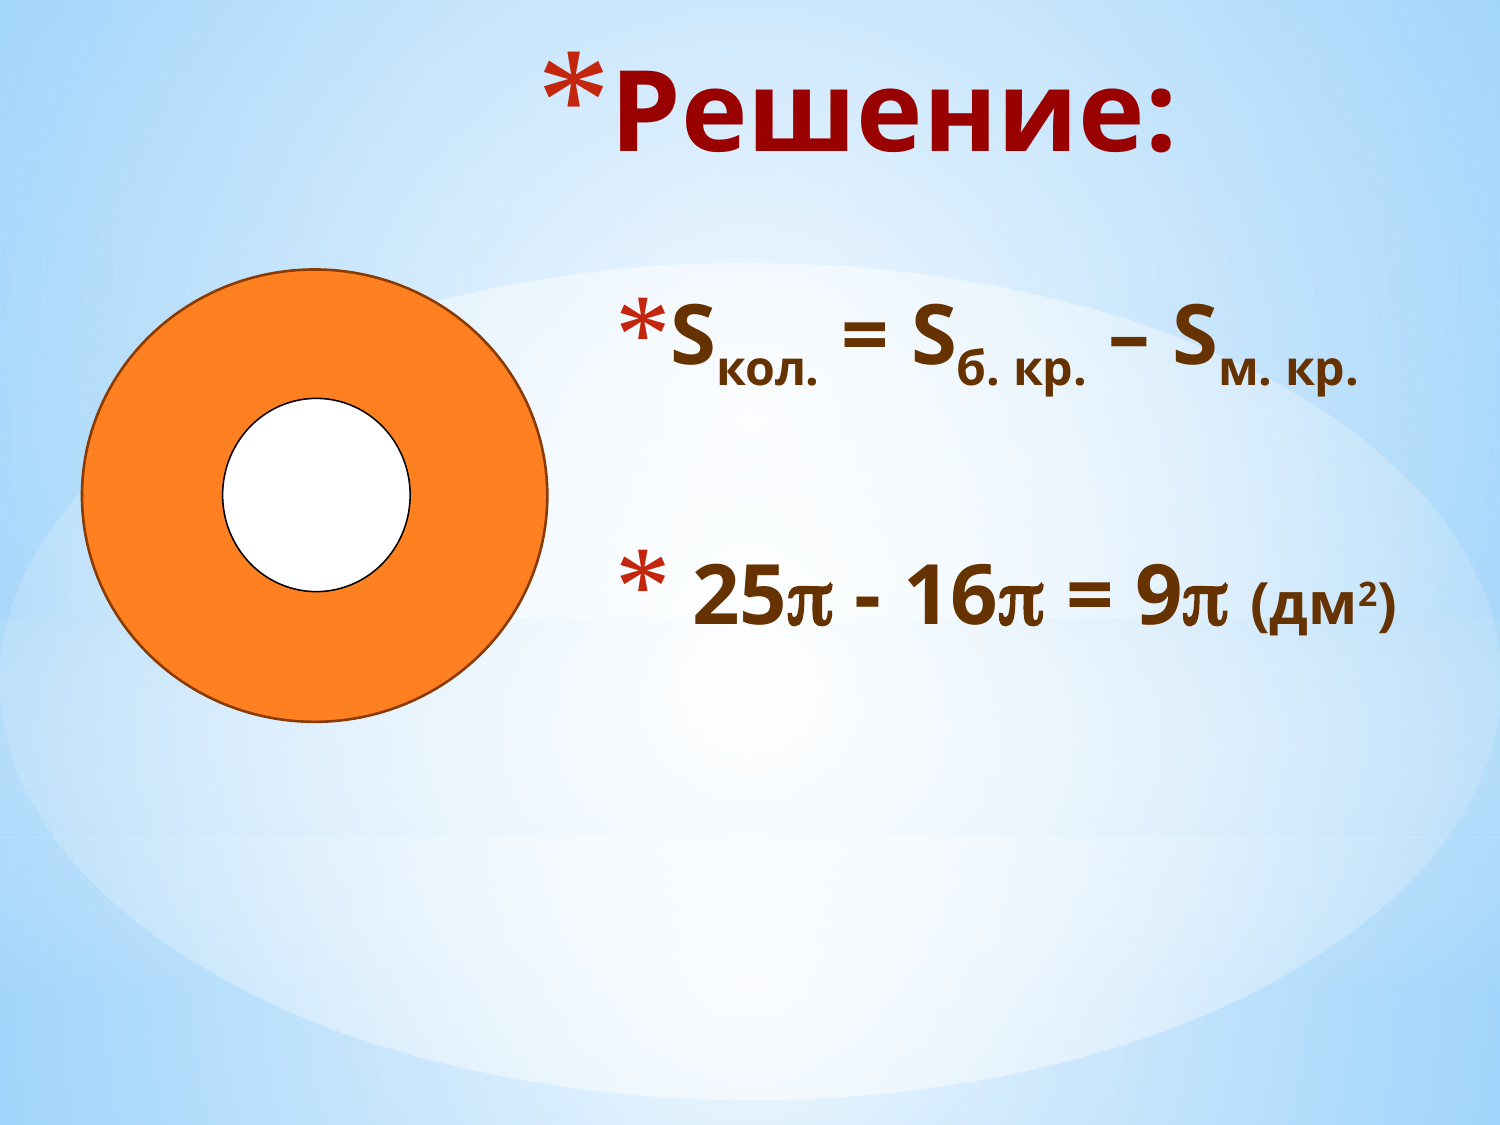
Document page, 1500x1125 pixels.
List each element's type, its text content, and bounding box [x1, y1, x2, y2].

list Sкол. = Sб. кр. – Sм. кр. 25 - 16 = 9 (дм2) [594, 273, 1500, 1008]
text_box [222, 398, 411, 592]
title Решение: [123, 30, 1193, 219]
text_box [80, 268, 549, 724]
